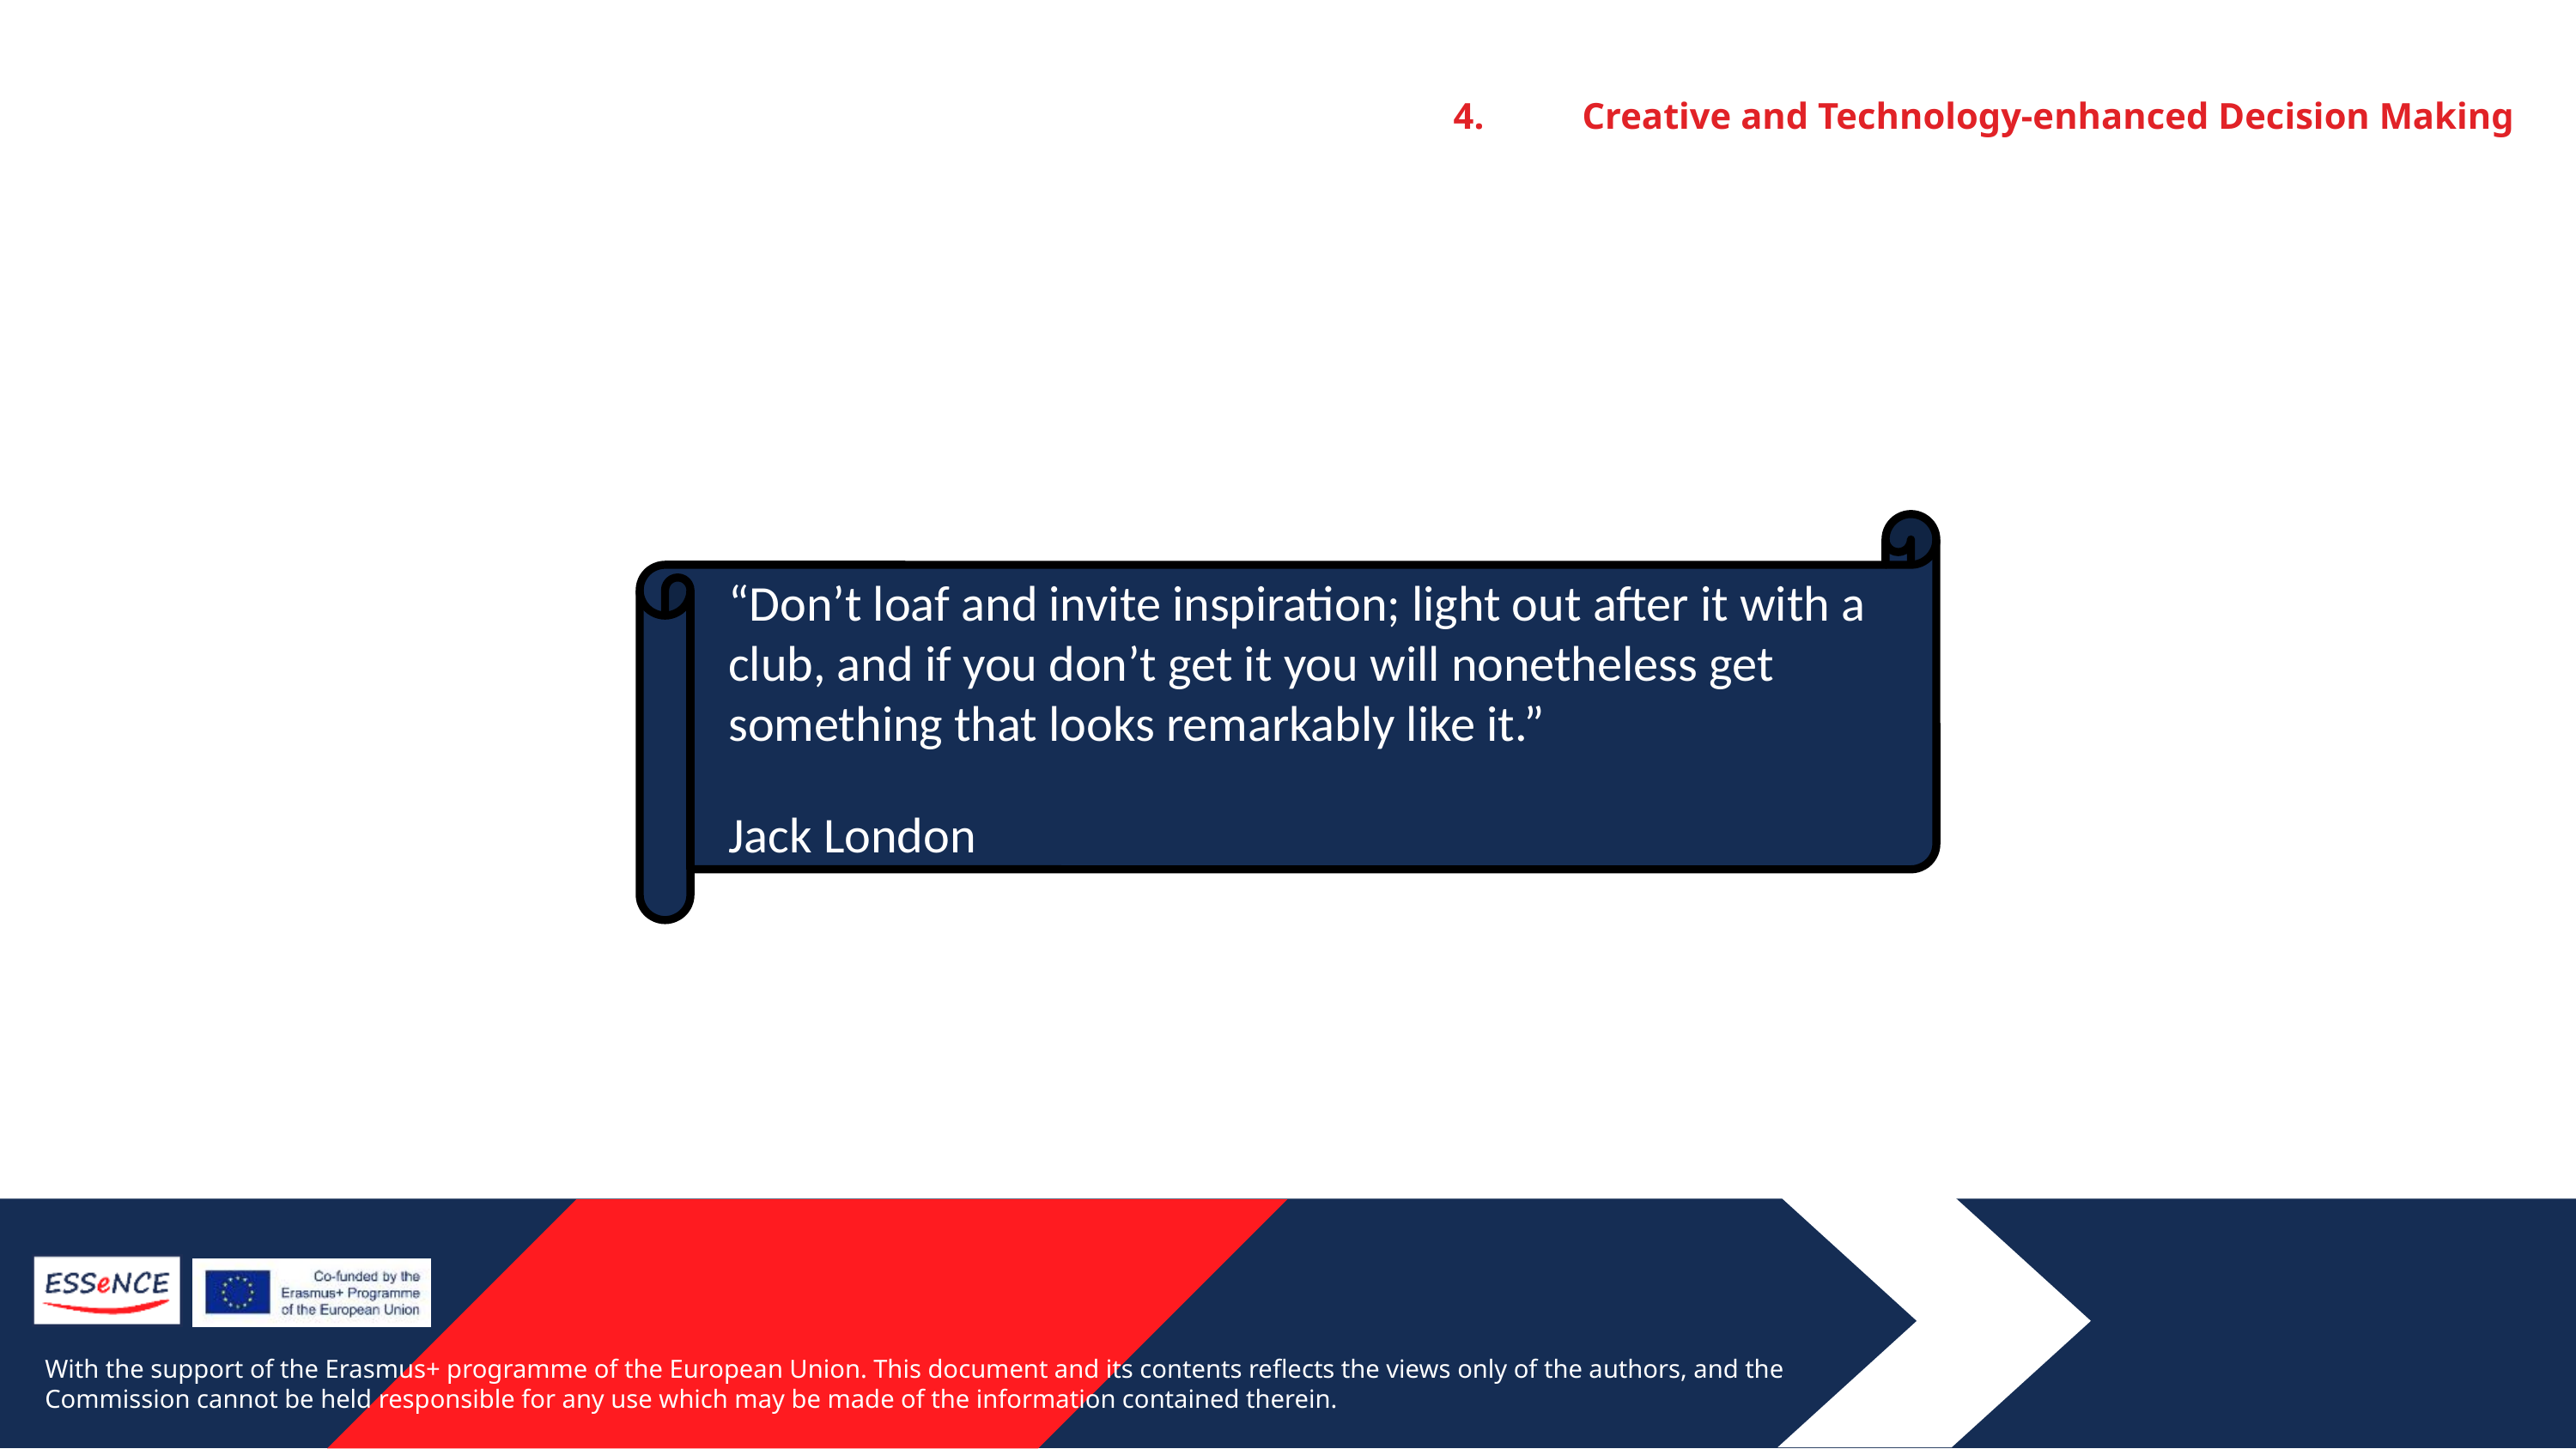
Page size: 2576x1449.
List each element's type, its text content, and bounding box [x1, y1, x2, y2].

text_box 4. Creative and Technology-enhanced Decision Making [815, 91, 2515, 136]
picture [192, 1258, 431, 1328]
text_box With the support of the Erasmus+ programme of the European Union. This document and its contents reflects the views only of the authors, and the Commission cannot be held responsible for any use which may be made of the information contained therein. [32, 1346, 1803, 1420]
text_box “Don’t loaf and invite inspiration; light out after it with a club, and if you don’t get it you will nonetheless get something that looks remarkably like it.” Jack London [639, 513, 1937, 920]
picture [32, 1254, 183, 1328]
